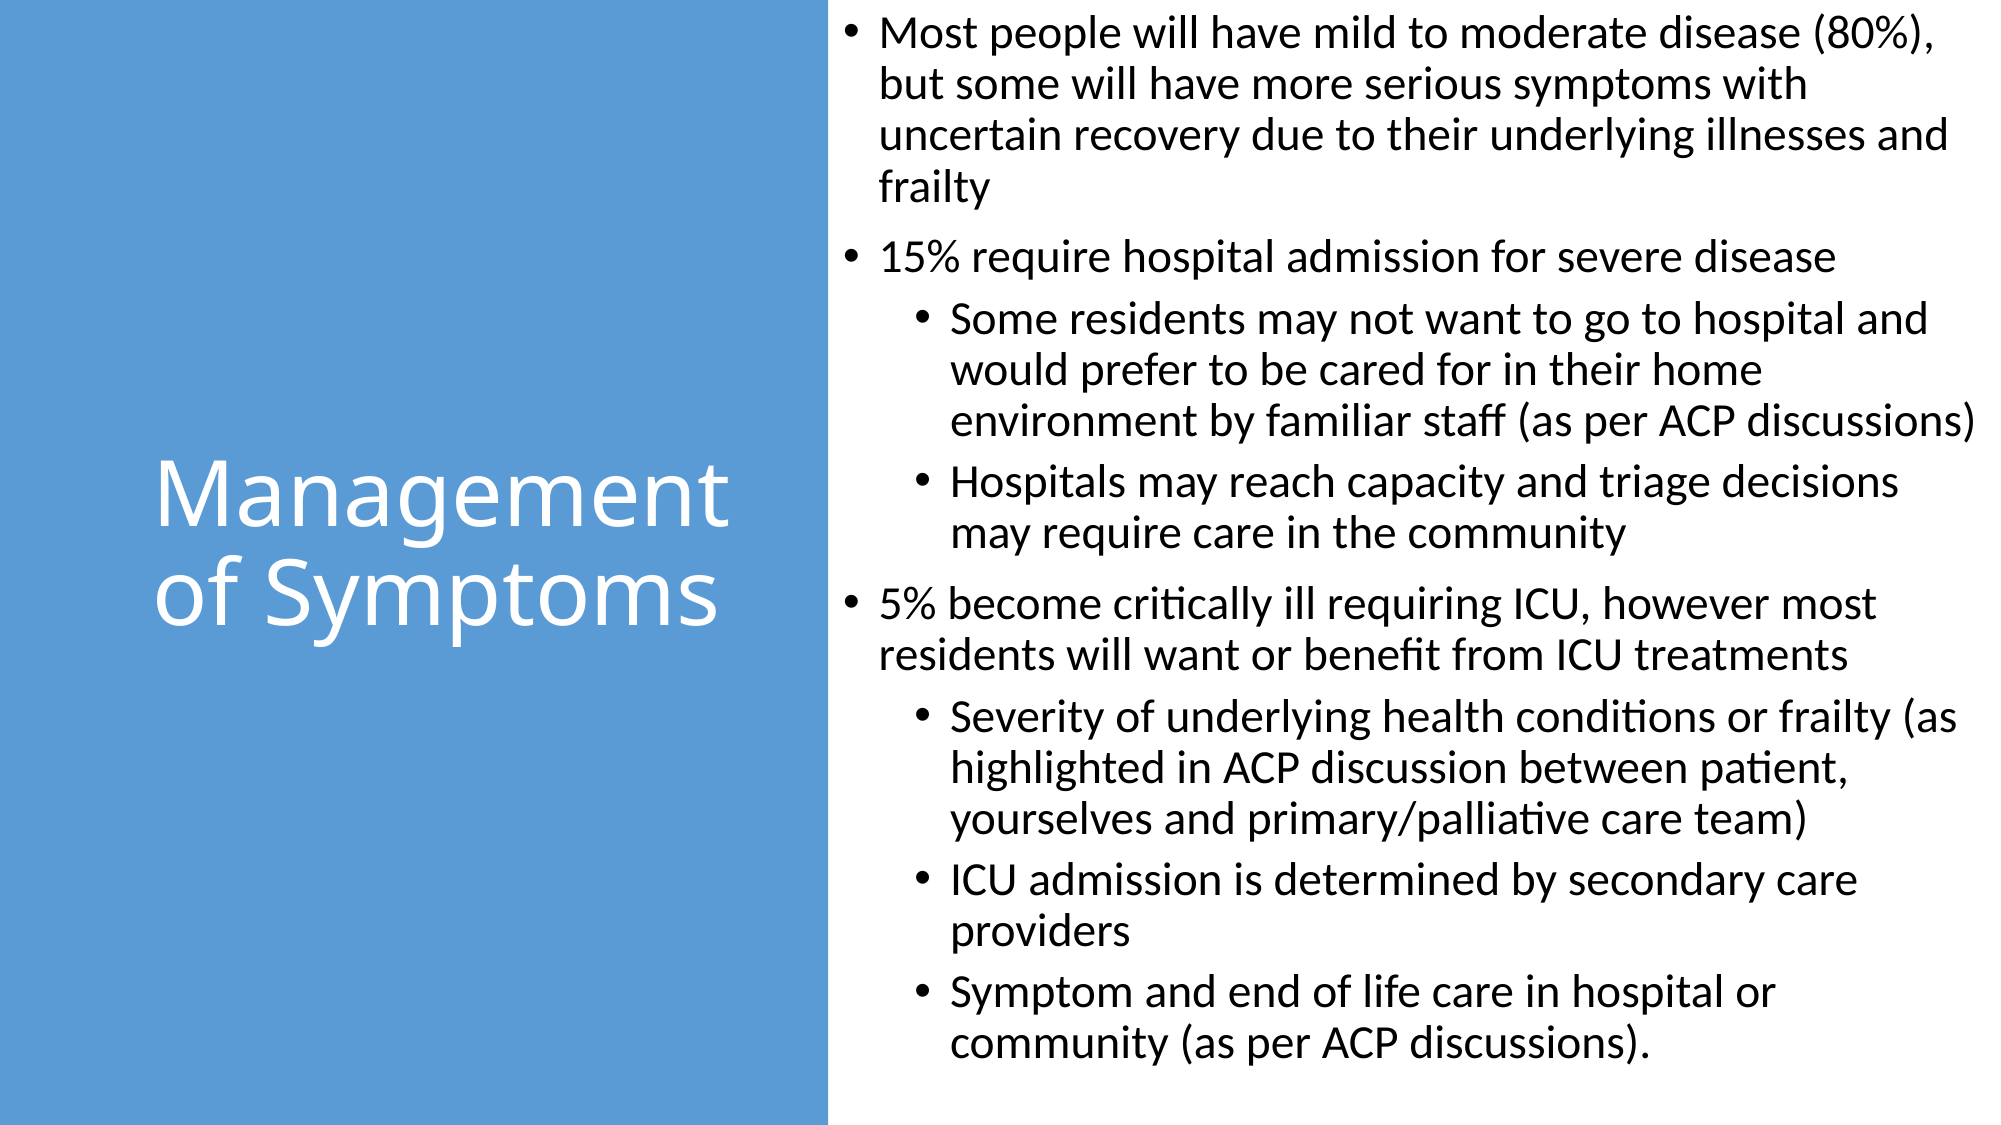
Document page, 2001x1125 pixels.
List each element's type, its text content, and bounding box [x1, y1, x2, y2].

list Most people will have mild to moderate disease (80%), but some will have more serious symptoms with uncertain recovery due to their underlying illnesses and frailty 15% require hospital admission for severe disease Some residents may not want to go to hospital and would prefer to be cared for in their home environment by familiar staff (as per ACP discussions) Hospitals may reach capacity and triage decisions may require care in the community 5% become critically ill requiring ICU, however most residents will want or benefit from ICU treatments Severity of underlying health conditions or frailty (as highlighted in ACP discussion between patient, yourselves and primary/palliative care team) ICU admission is determined by secondary care providers Symptom and end of life care in hospital or community (as per ACP discussions). [828, 0, 2000, 1125]
text_box [0, 0, 828, 1125]
title Management of Symptoms [137, 102, 756, 991]
